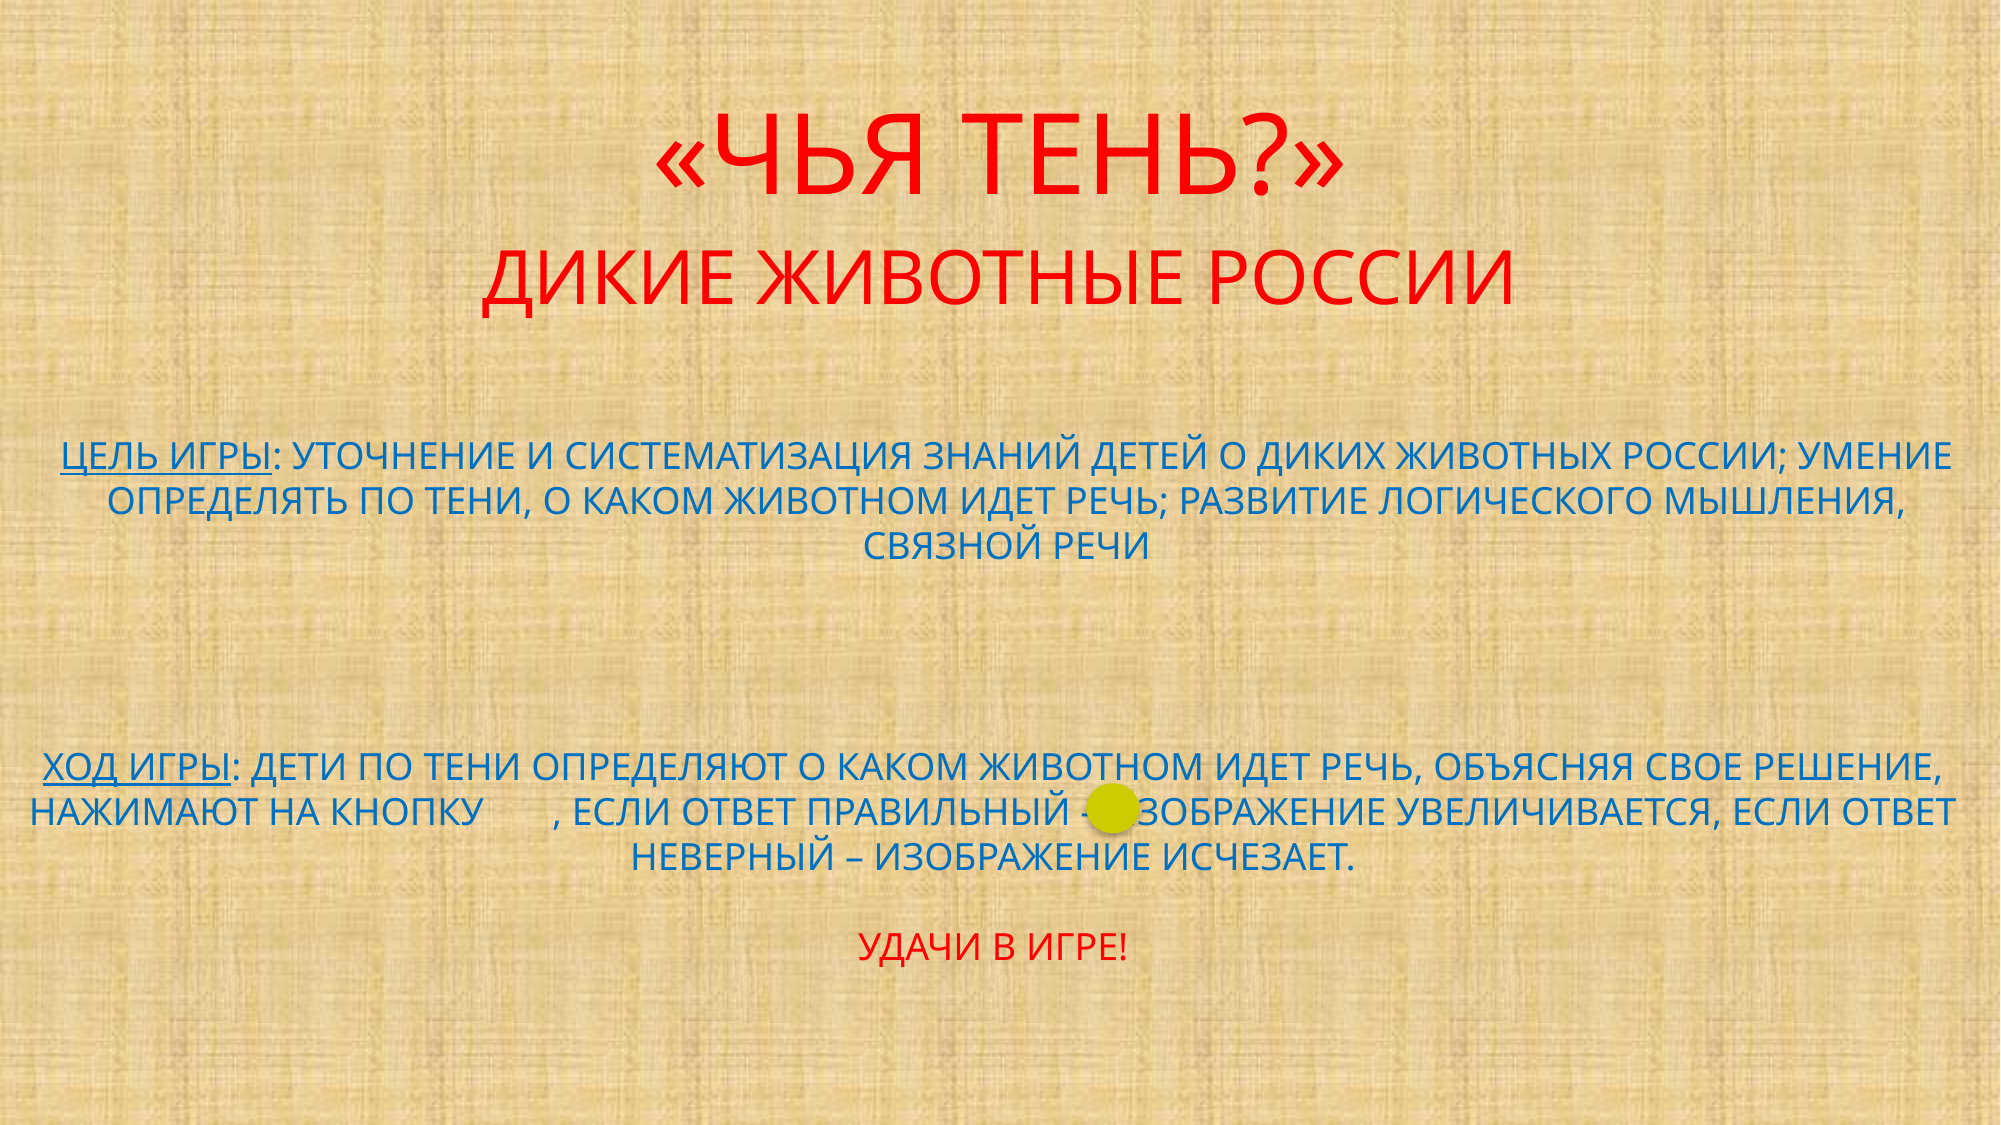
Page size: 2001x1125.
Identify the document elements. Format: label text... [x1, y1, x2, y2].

text_box «ЧЬЯ ТЕНЬ?» ДИКИЕ ЖИВОТНЫЕ РОССИИ [0, 73, 2000, 346]
picture [0, 0, 2001, 1125]
text_box ХОД ИГРЫ: ДЕТИ ПО ТЕНИ ОПРЕДЕЛЯЮТ О КАКОМ ЖИВОТНОМ ИДЕТ РЕЧЬ, ОБЪЯСНЯЯ СВОЕ РЕШЕНИЕ, НАЖИМАЮТ НА КНОПКУ , ЕСЛИ ОТВЕТ ПРАВИЛЬНЫЙ – ИЗОБРАЖЕНИЕ УВЕЛИЧИВАЕТСЯ, ЕСЛИ ОТВЕТ НЕВЕРНЫЙ – ИЗОБРАЖЕНИЕ ИСЧЕЗАЕТ. УДАЧИ В ИГРЕ! [0, 735, 1987, 1020]
text_box [1085, 782, 1141, 835]
text_box ЦЕЛЬ ИГРЫ: УТОЧНЕНИЕ И СИСТЕМАТИЗАЦИЯ ЗНАНИЙ ДЕТЕЙ О ДИКИХ ЖИВОТНЫХ РОССИИ; УМЕНИЕ ОПРЕДЕЛЯТЬ ПО ТЕНИ, О КАКОМ ЖИВОТНОМ ИДЕТ РЕЧЬ; РАЗВИТИЕ ЛОГИЧЕСКОГО МЫШЛЕНИЯ, СВЯЗНОЙ РЕЧИ [13, 424, 2000, 575]
